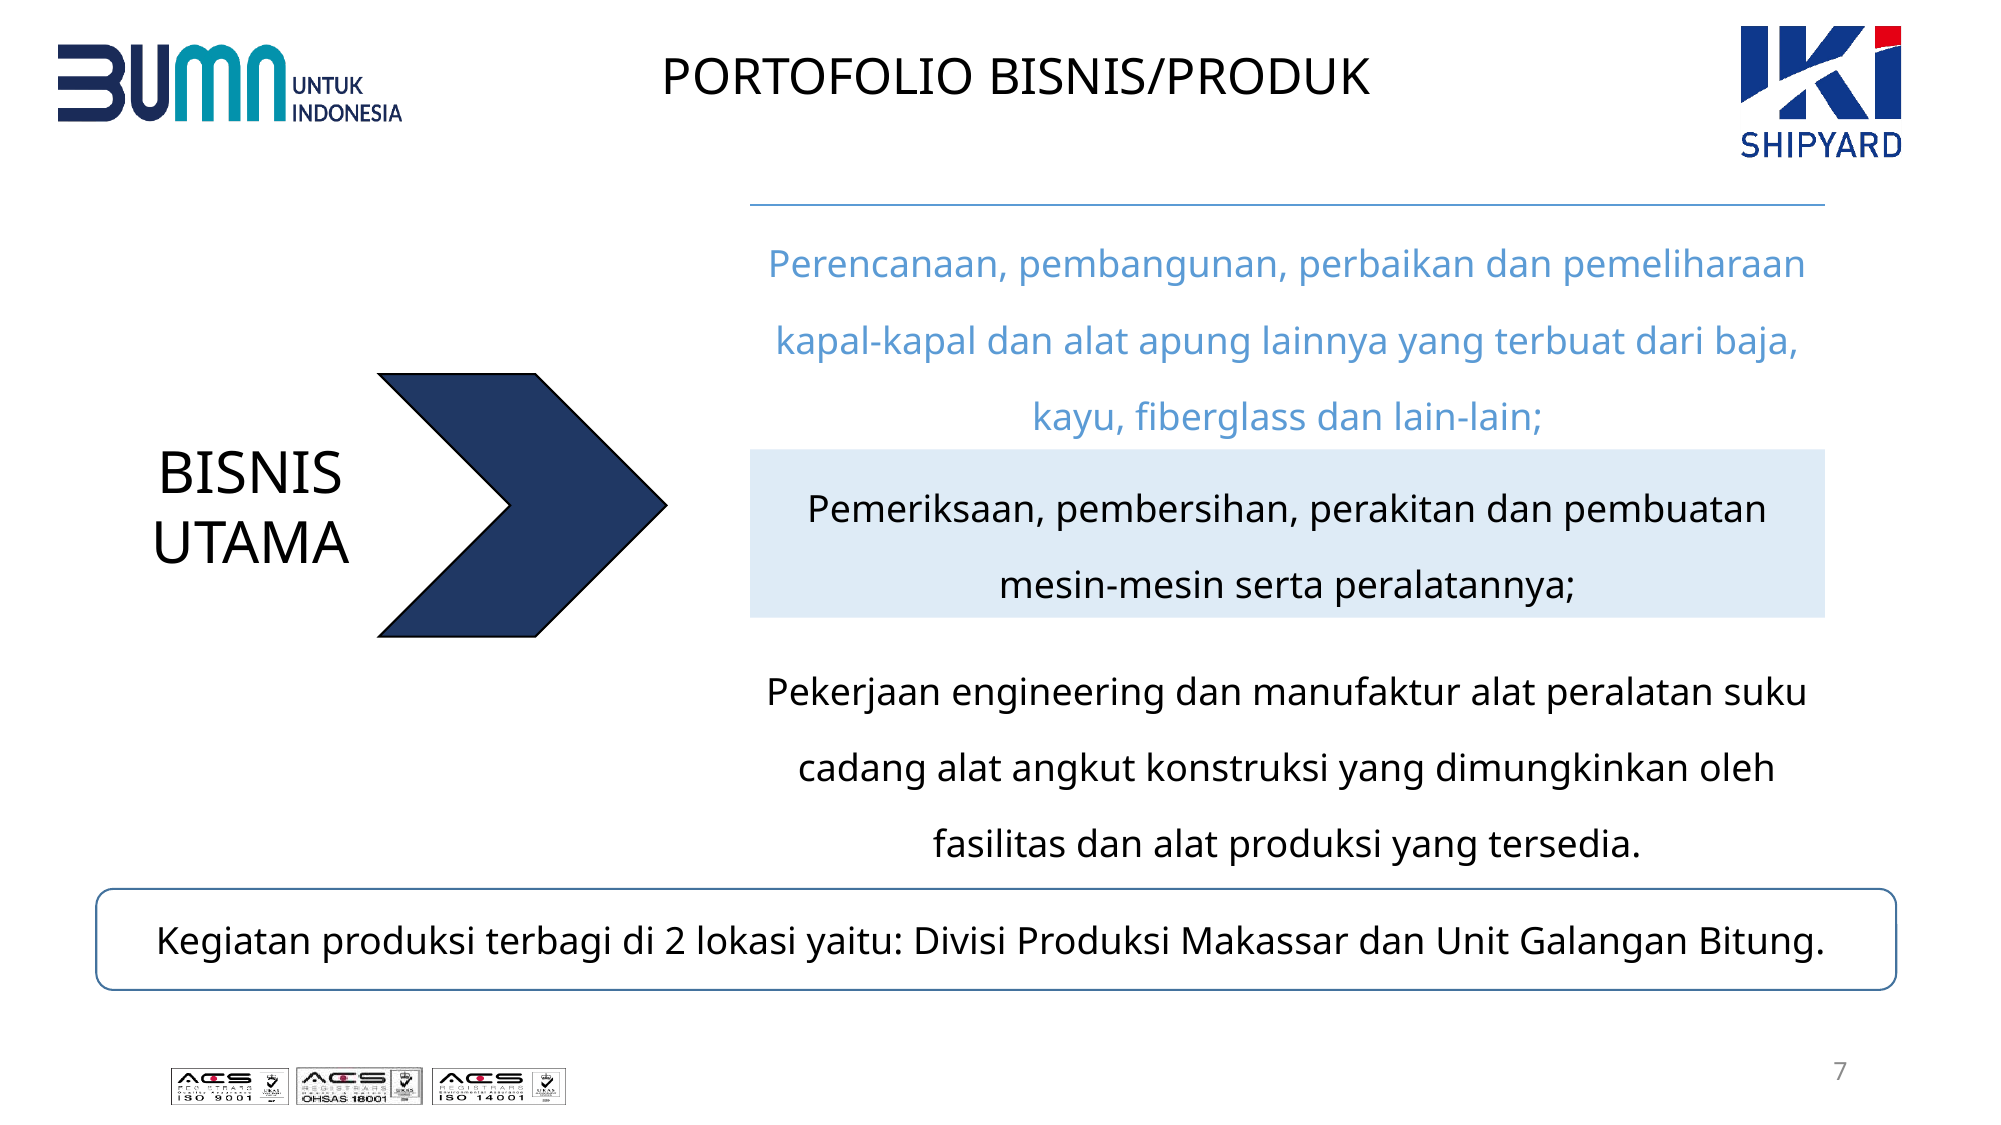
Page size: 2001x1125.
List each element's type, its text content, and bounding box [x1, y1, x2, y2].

table_cell Pekerjaan engineering dan manufaktur alat peralatan suku cadang alat angkut konstruksi yang dimungkinkan oleh fasilitas dan alat produksi yang tersedia. [750, 618, 1825, 887]
table_header Perencanaan, pembangunan, perbaikan dan pemeliharaan kapal-kapal dan alat apung lainnya yang terbuat dari baja, kayu, fiberglass dan lain-lain; [750, 206, 1825, 449]
text_box Kegiatan produksi terbagi di 2 lokasi yaitu: Divisi Produksi Makassar dan Unit Galangan Bitung. [95, 887, 1898, 991]
table_cell Pemeriksaan, pembersihan, perakitan dan pembuatan mesin-mesin serta peralatannya; [750, 449, 1825, 618]
text_box BISNIS UTAMA [87, 442, 414, 569]
slide_number 7 [1412, 1042, 1863, 1103]
text_box [376, 373, 668, 638]
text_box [171, 1067, 566, 1105]
picture [58, 44, 402, 122]
picture [1736, 22, 1908, 165]
text_box PORTOFOLIO BISNIS/PRODUK [647, 44, 1572, 118]
